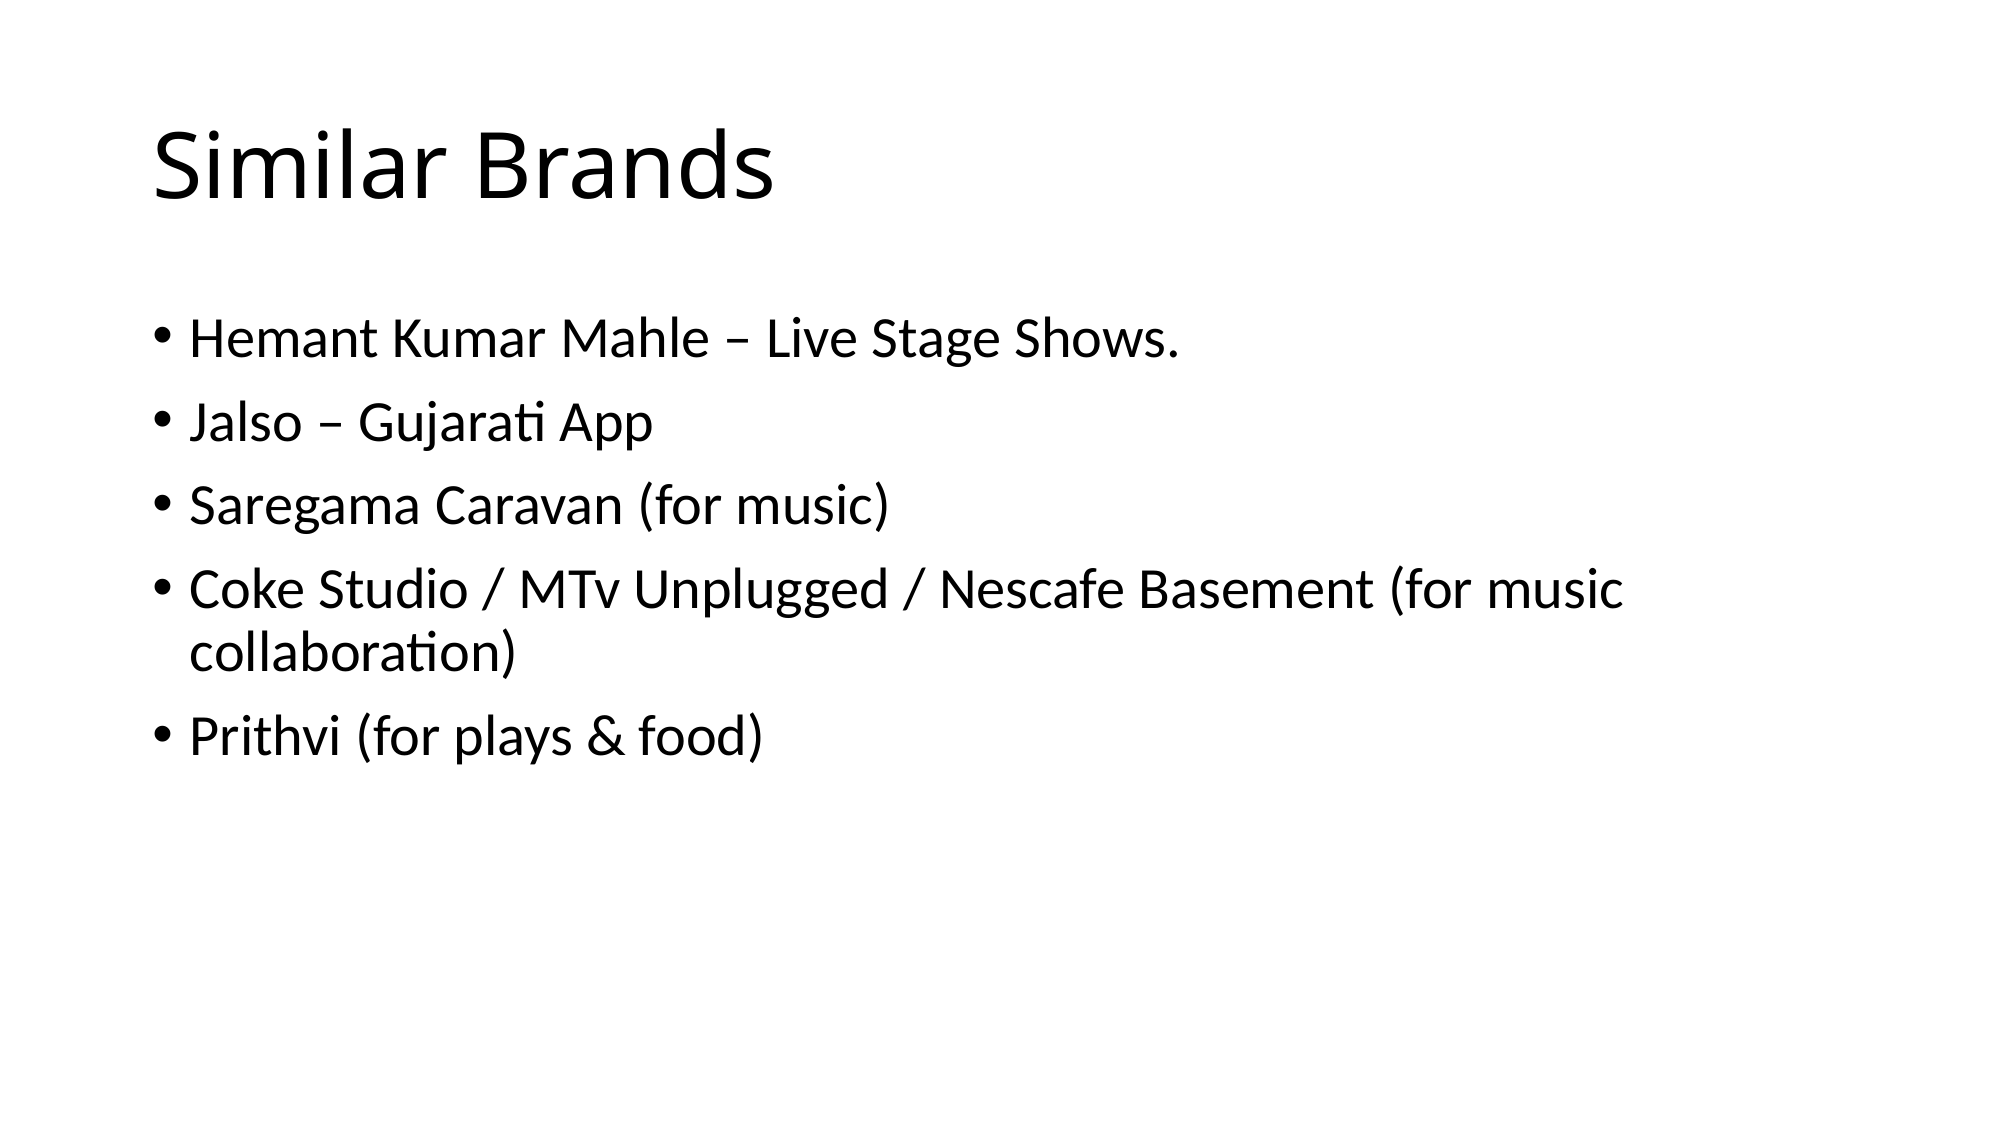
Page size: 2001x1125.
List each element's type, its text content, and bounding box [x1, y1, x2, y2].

title Similar Brands [137, 59, 1863, 278]
list Hemant Kumar Mahle – Live Stage Shows. Jalso – Gujarati App Saregama Caravan (for music) Coke Studio / MTv Unplugged / Nescafe Basement (for music collaboration) Prithvi (for plays & food) [137, 299, 1863, 1014]
